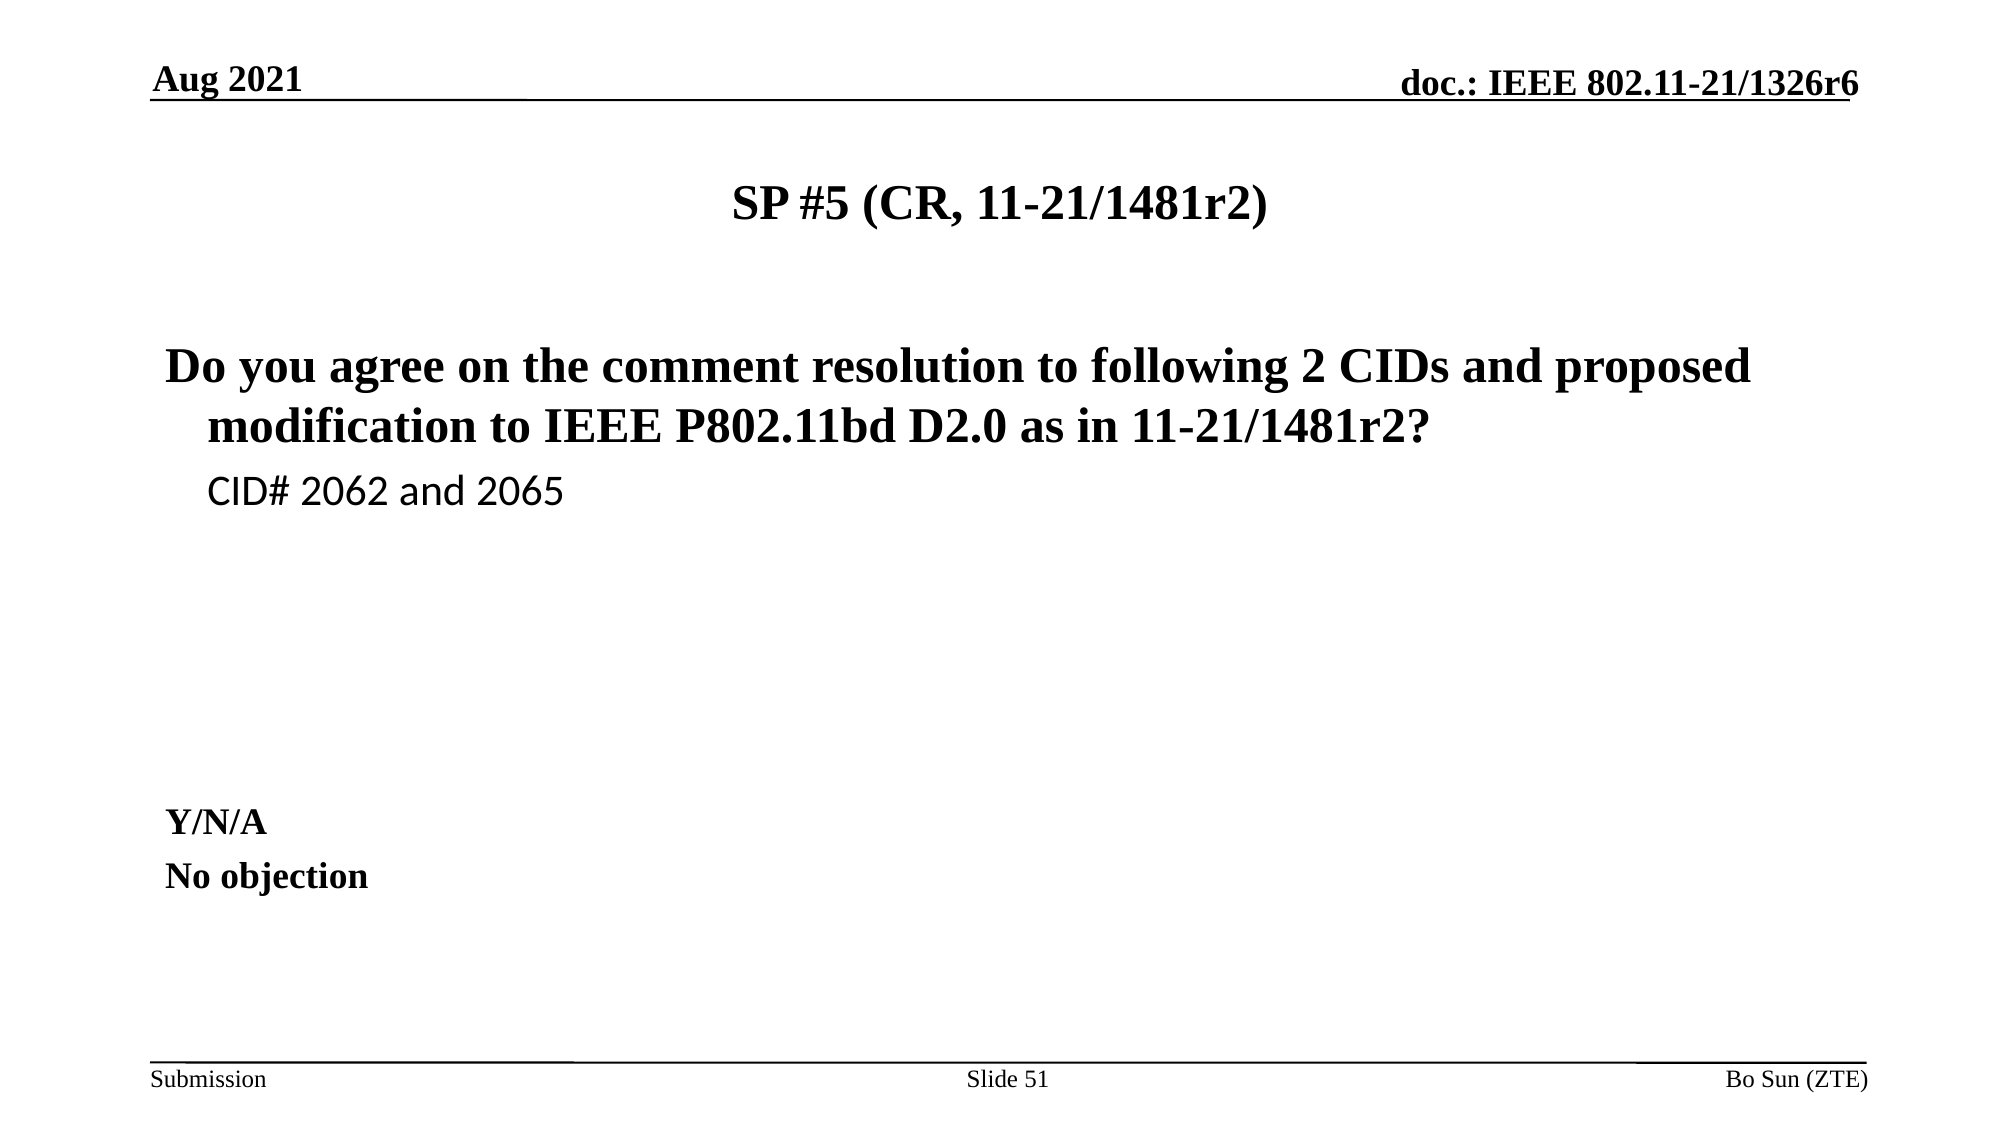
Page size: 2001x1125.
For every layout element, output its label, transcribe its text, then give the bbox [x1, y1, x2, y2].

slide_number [152, 54, 563, 100]
footer Bo Sun (ZTE) [1171, 1061, 1869, 1093]
list Do you agree on the comment resolution to following 2 CIDs and proposed modification to IEEE P802.11bd D2.0 as in 11-21/1481r2? CID# 2062 and 2065 Y/N/A No objection [149, 324, 1850, 1000]
slide_number Slide 51 [949, 1061, 1067, 1123]
title SP #5 (CR, 11-21/1481r2) [149, 112, 1850, 288]
